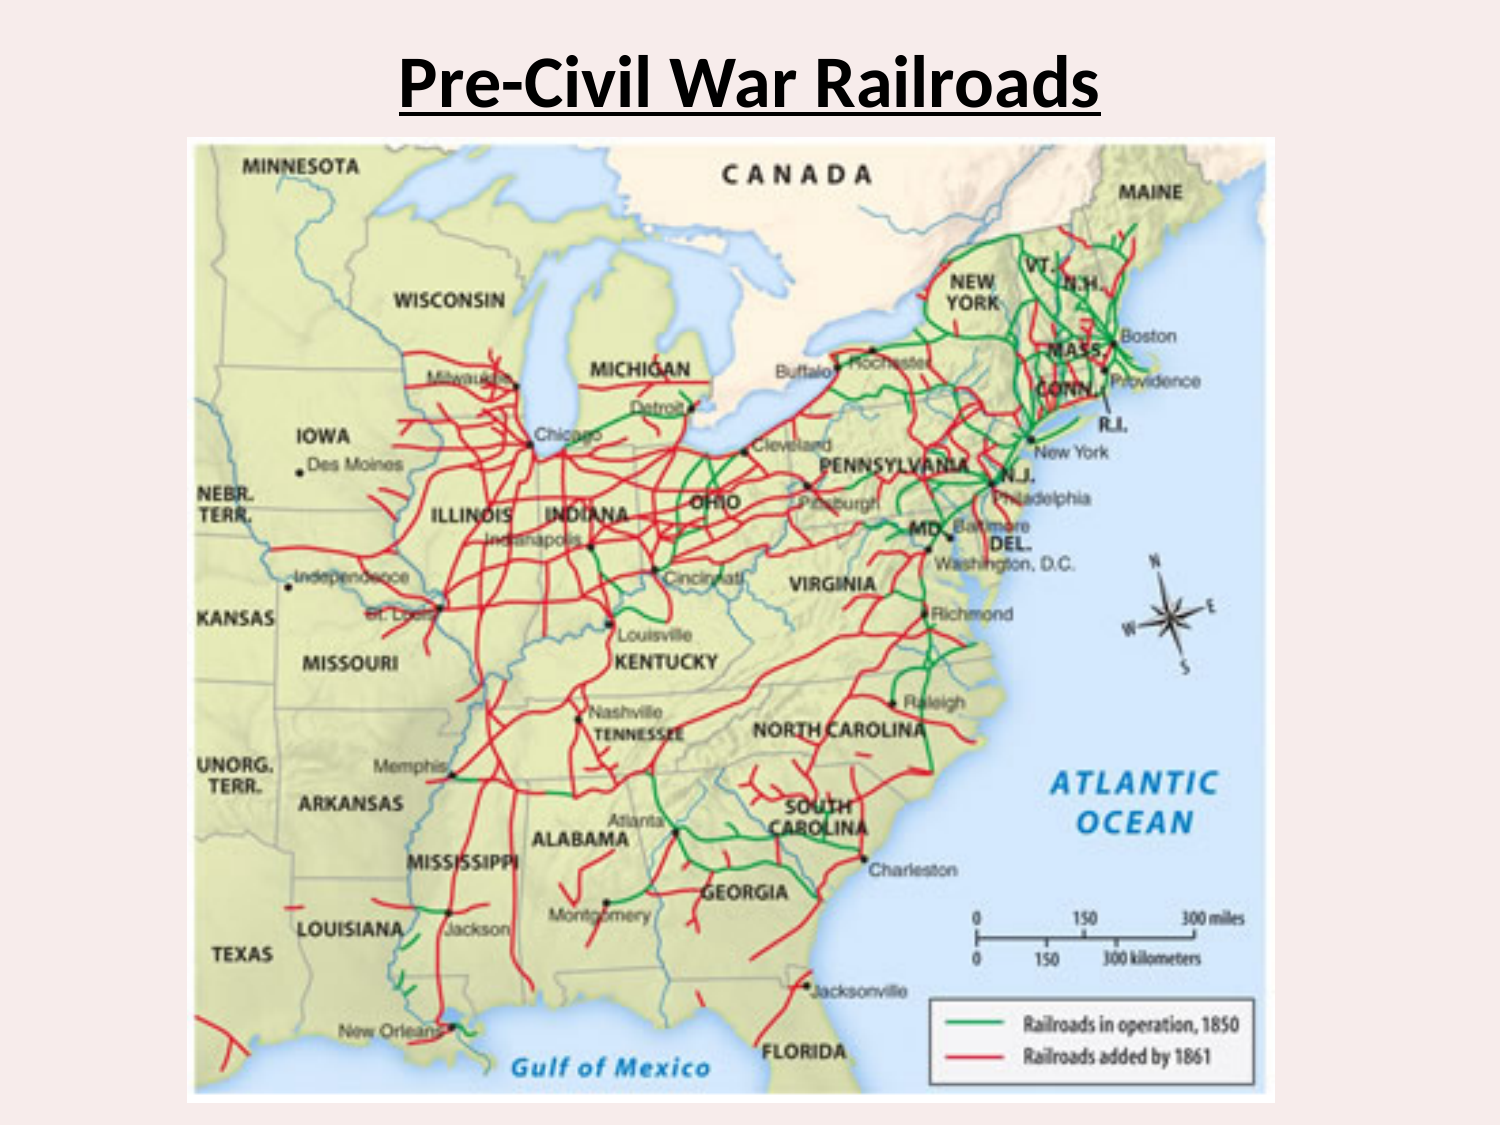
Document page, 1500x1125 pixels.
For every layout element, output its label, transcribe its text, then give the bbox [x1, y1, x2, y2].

picture [187, 137, 1276, 1103]
title Pre-Civil War Railroads [75, 24, 1425, 130]
